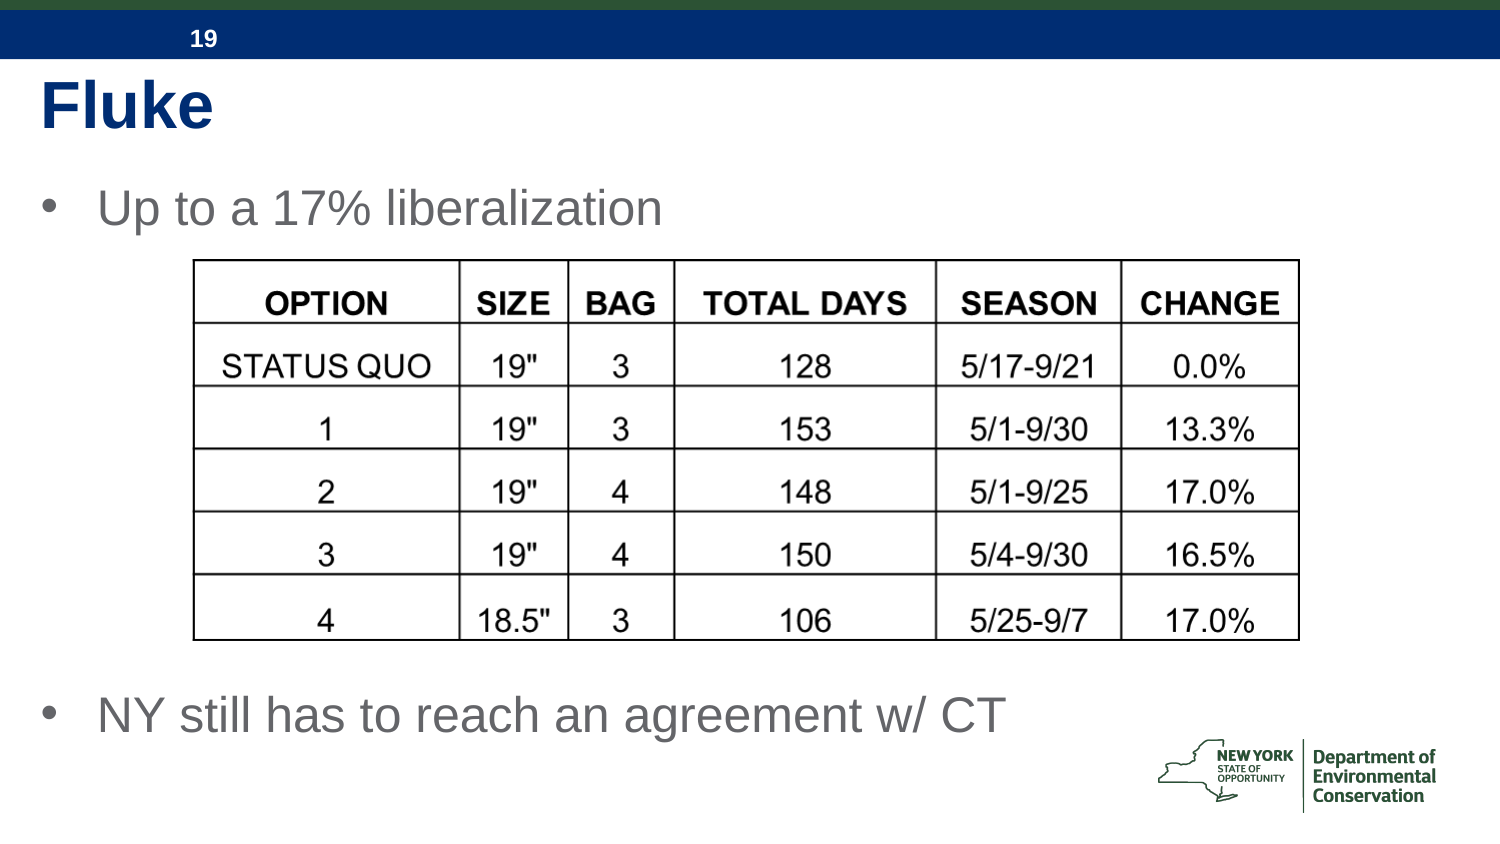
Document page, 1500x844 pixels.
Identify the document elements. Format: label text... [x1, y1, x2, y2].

picture [192, 258, 1301, 660]
list Up to a 17% liberalization NY still has to reach an agreement w/ CT [40, 174, 1454, 844]
title Fluke [40, 58, 1454, 157]
